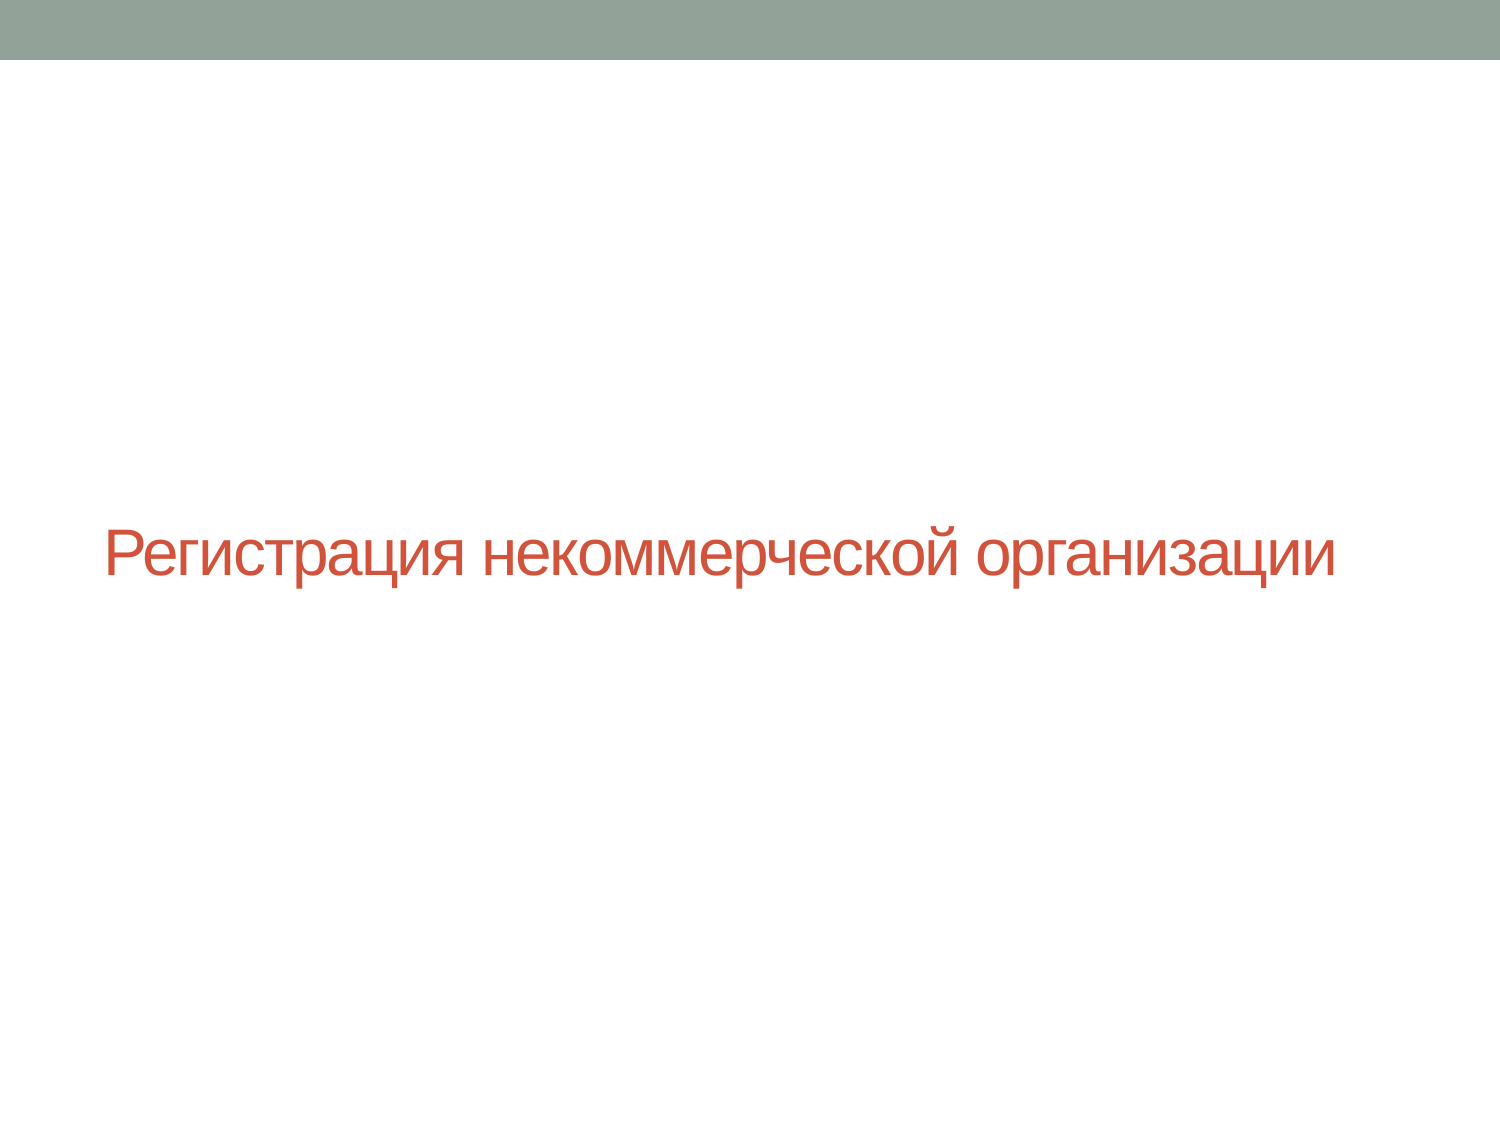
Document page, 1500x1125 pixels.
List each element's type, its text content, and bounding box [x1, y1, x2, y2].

title Регистрация некоммерческой организации [88, 468, 1439, 631]
